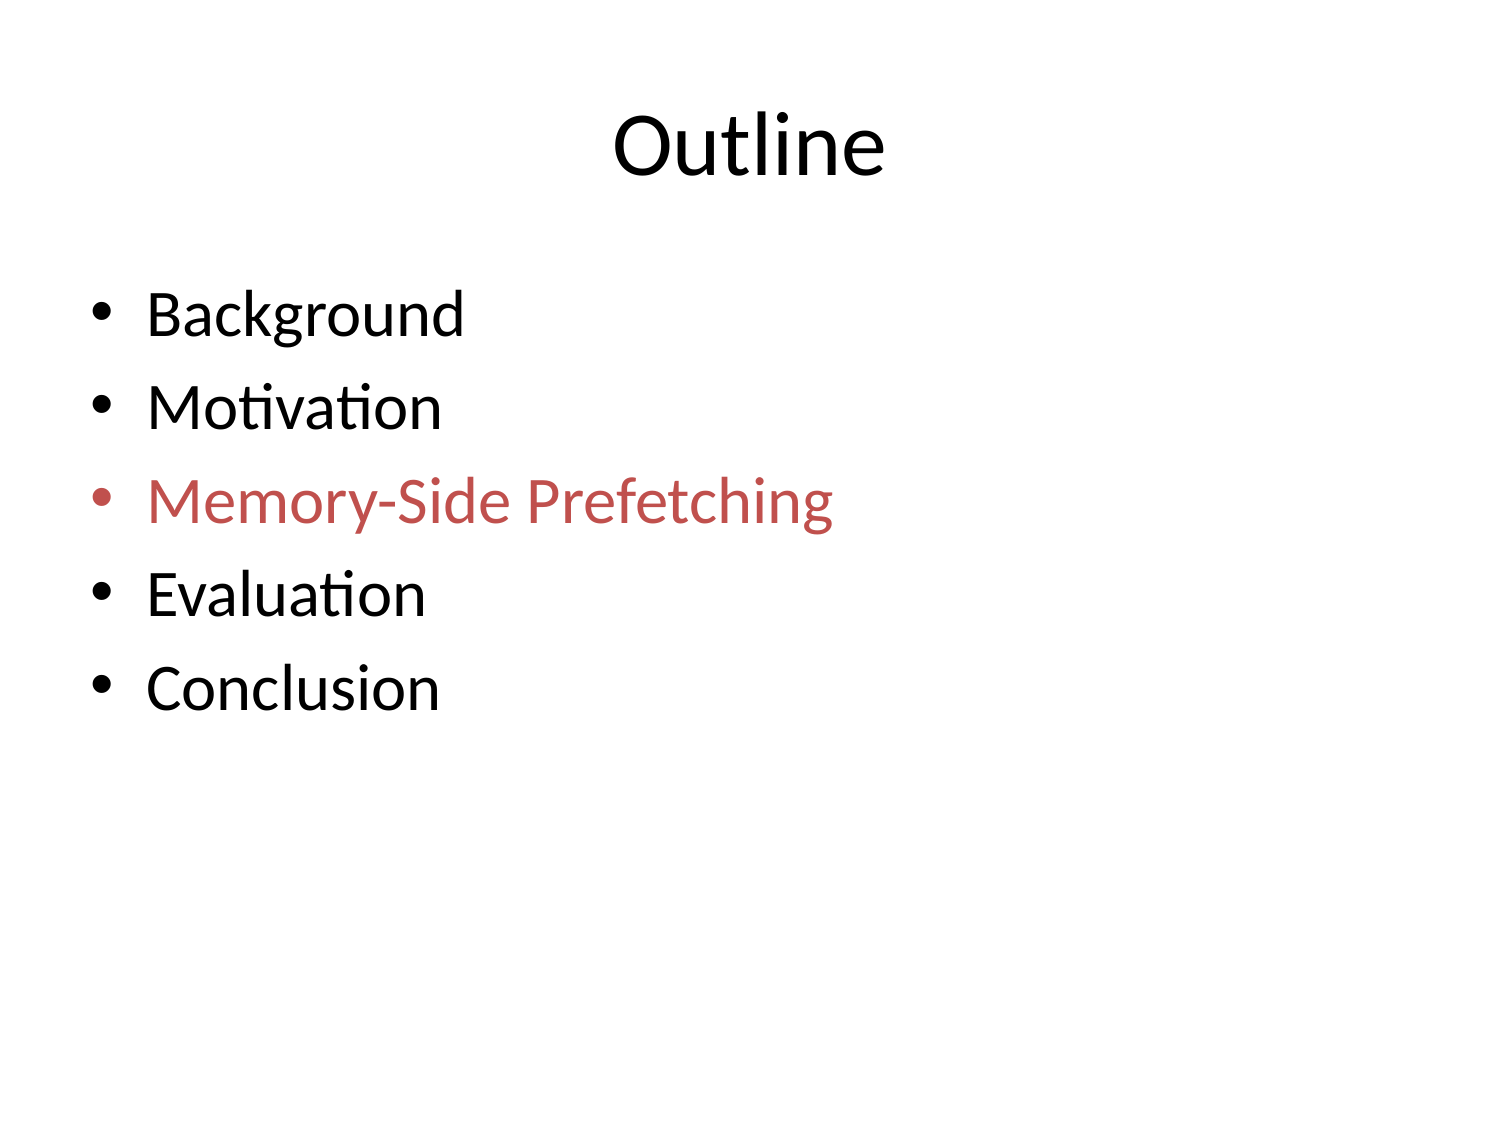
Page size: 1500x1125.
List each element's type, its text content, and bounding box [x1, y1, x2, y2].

list Background Motivation Memory-Side Prefetching Evaluation Conclusion [75, 262, 1425, 1005]
title Outline [75, 45, 1425, 233]
